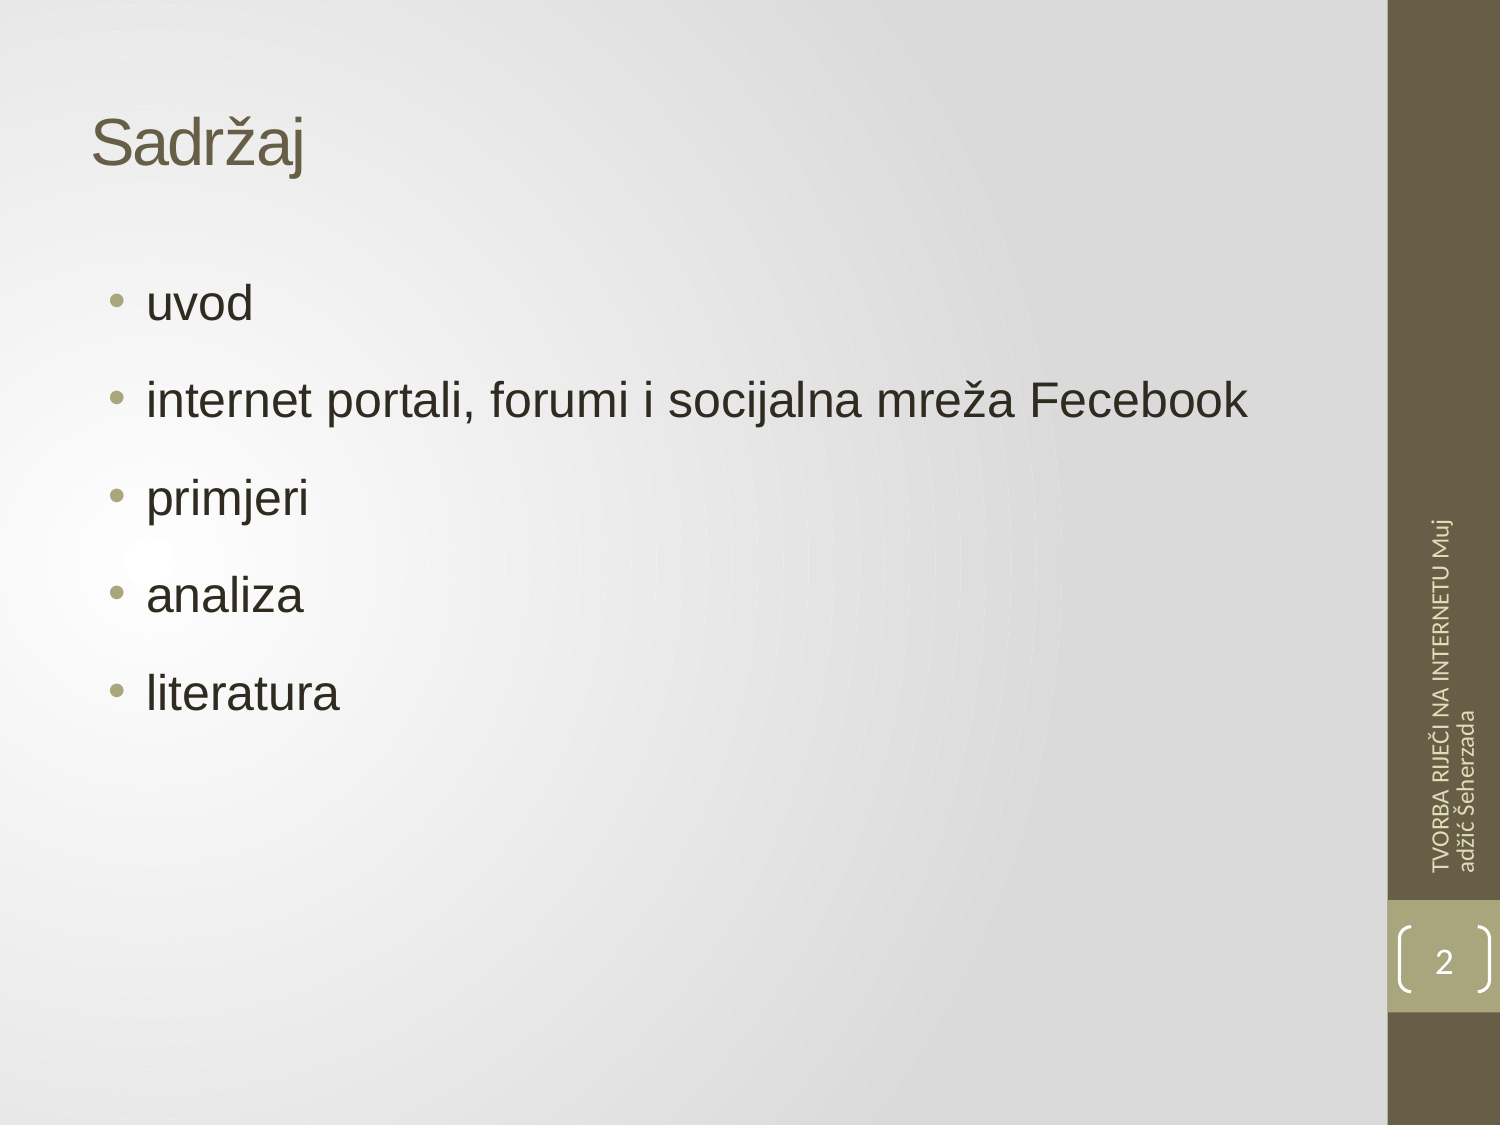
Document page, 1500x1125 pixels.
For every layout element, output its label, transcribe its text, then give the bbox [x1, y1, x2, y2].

slide_number 2 [1397, 925, 1492, 994]
footer TVORBA RIJEČI NA INTERNETU Mujadžić Šeherzada [1408, 500, 1469, 889]
title Sadržaj [75, 45, 1325, 233]
list uvod internet portali, forumi i socijalna mreža Fecebook primjeri analiza literatura [75, 262, 1325, 1050]
